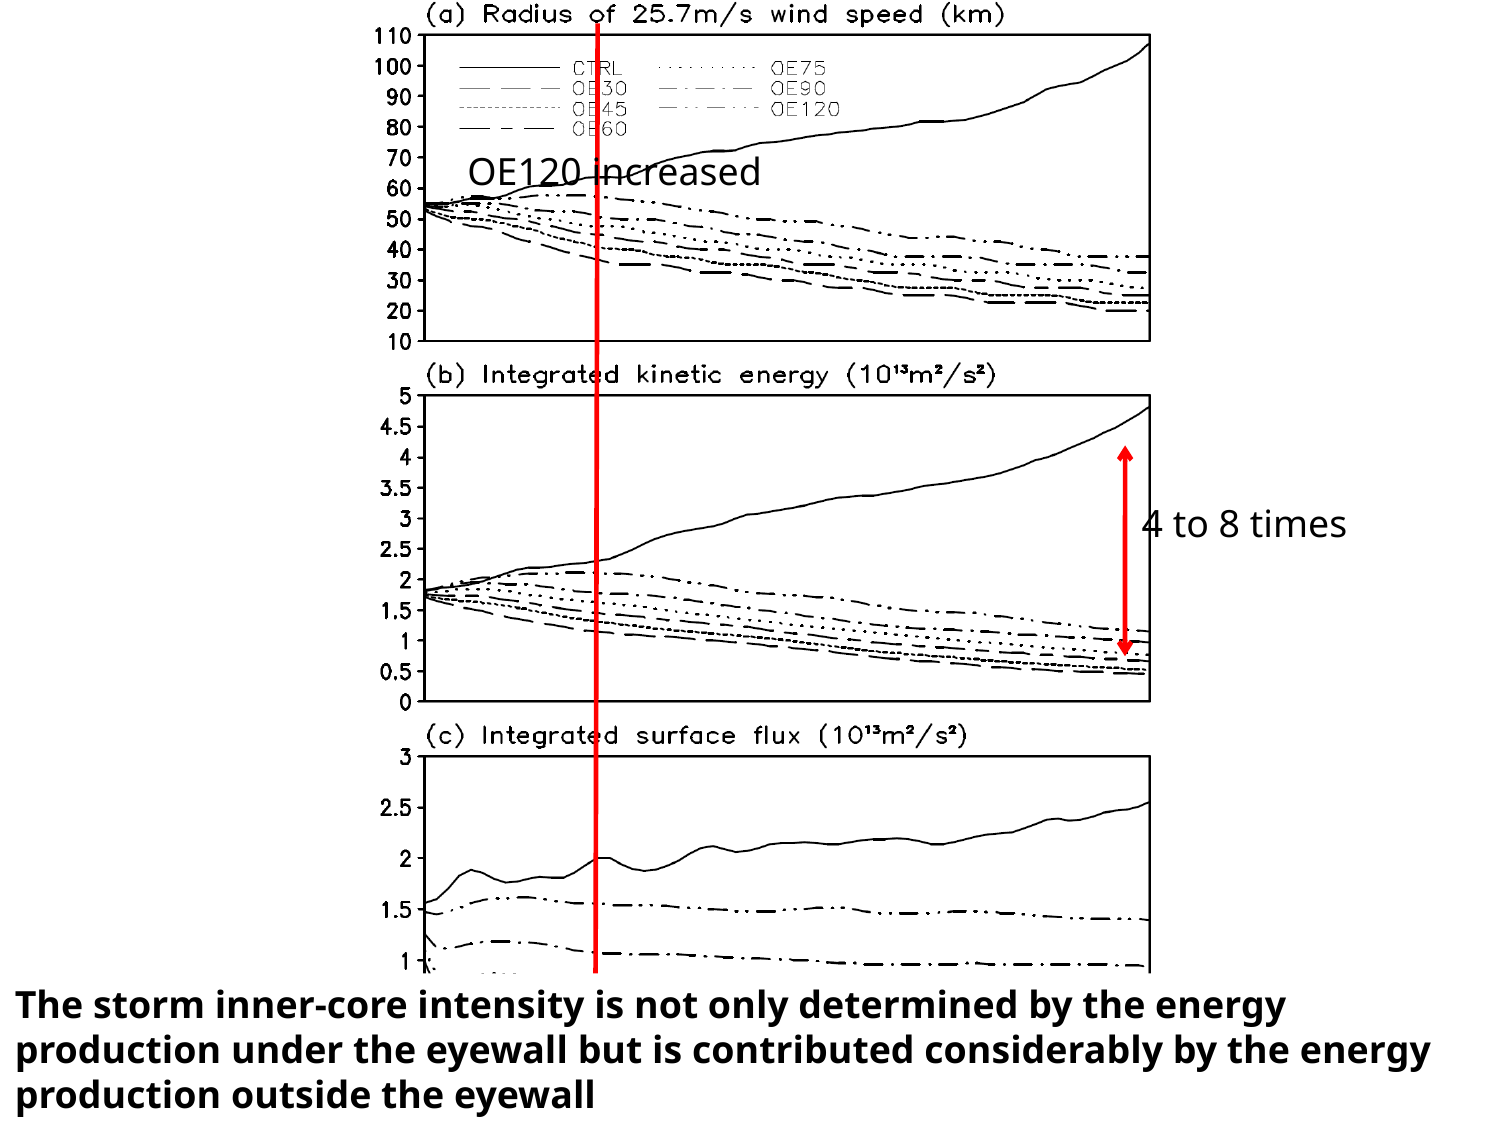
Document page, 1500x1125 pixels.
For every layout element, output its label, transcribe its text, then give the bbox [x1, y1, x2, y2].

text_box The storm inner-core intensity is not only determined by the energy production under the eyewall but is contributed considerably by the energy production outside the eyewall [1190, 973, 1500, 1124]
text_box The storm inner-core intensity is not only determined by the energy production under the eyewall but is contributed considerably by the energy production outside the eyewall [0, 973, 368, 1124]
text_box 4 to 8 times [1190, 492, 1363, 552]
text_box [80, 537, 1113, 541]
picture [374, 0, 1184, 1125]
